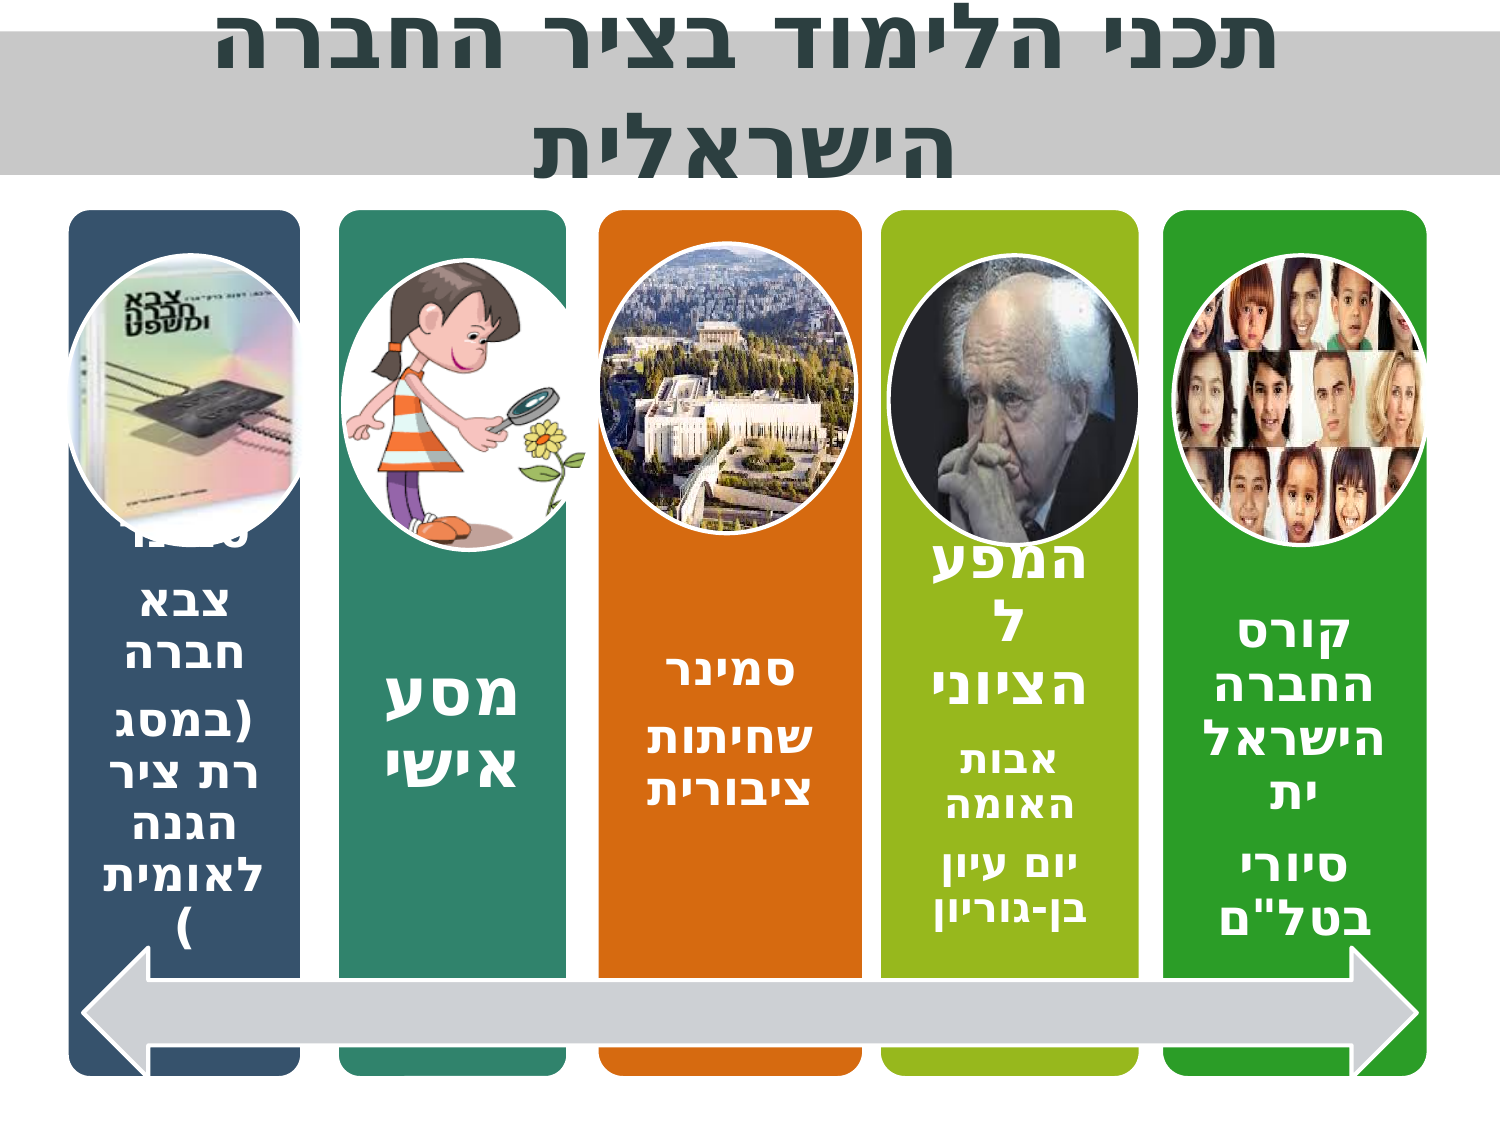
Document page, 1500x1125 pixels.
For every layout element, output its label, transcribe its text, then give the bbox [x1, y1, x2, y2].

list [64, 207, 1436, 1079]
title תכני הלימוד בציר החברה הישראלית [52, 23, 1442, 152]
